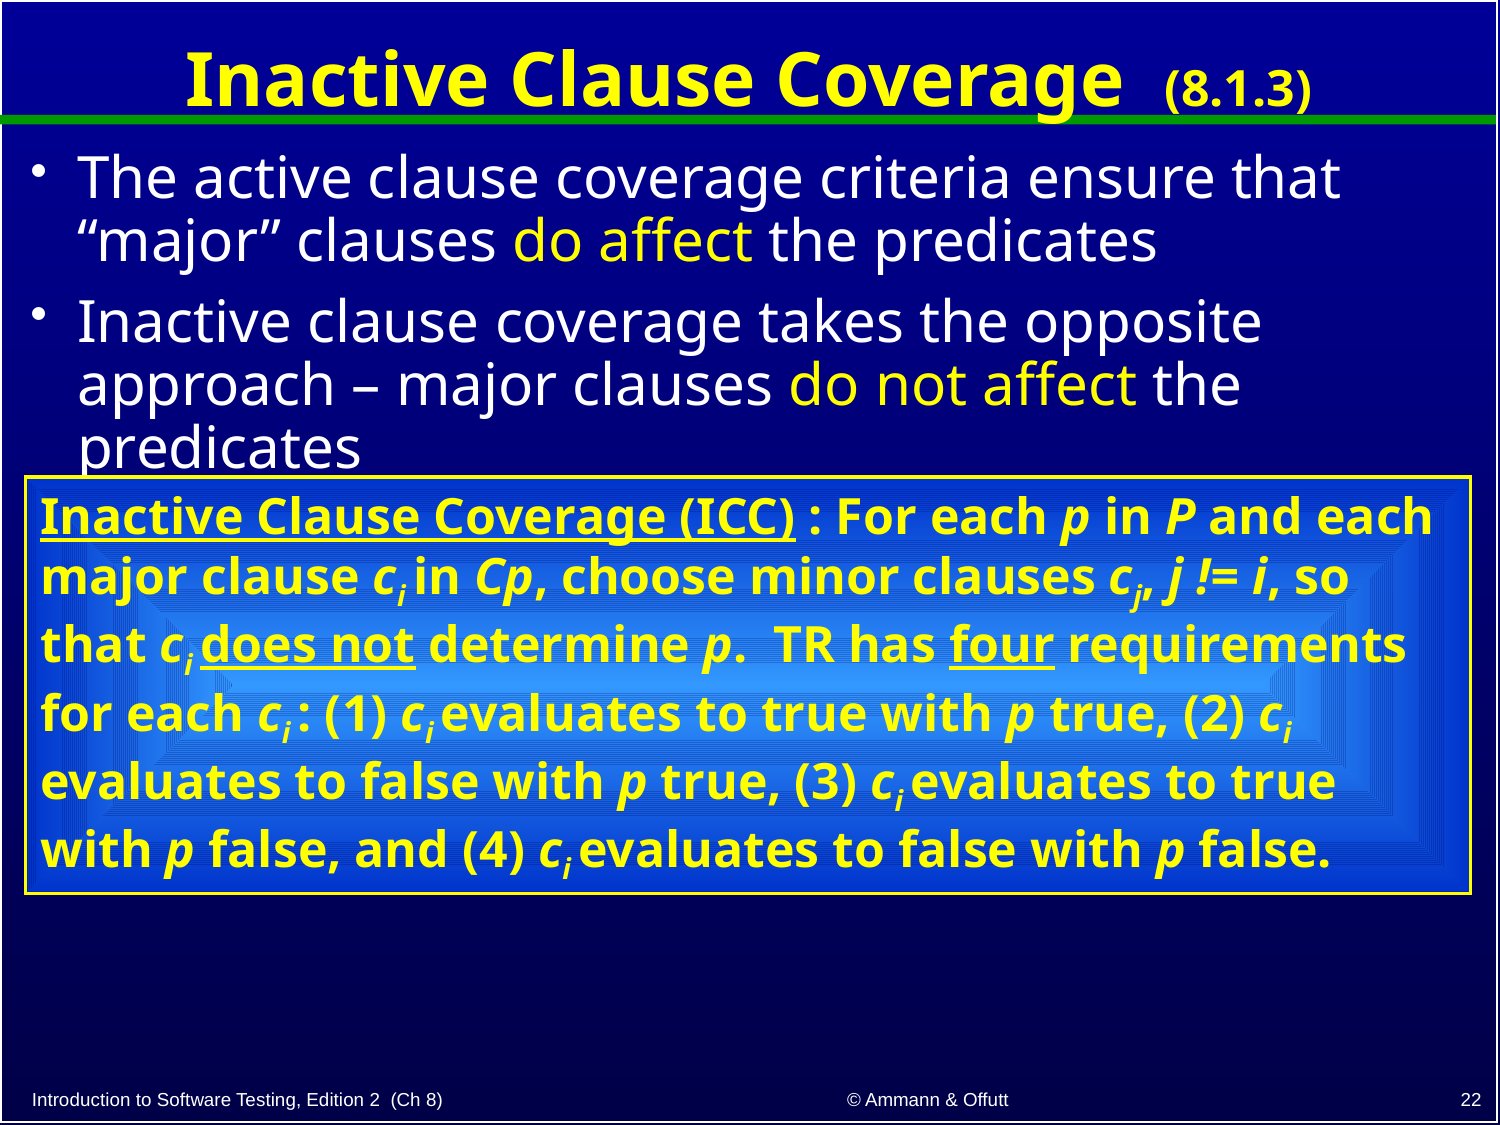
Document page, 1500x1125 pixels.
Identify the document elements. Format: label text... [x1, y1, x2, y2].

text_box Inactive Clause Coverage (ICC) : For each p in P and each major clause ci in Cp, choose minor clauses cj, j != i, so that ci does not determine p. TR has four requirements for each ci : (1) ci evaluates to true with p true, (2) ci evaluates to false with p true, (3) ci evaluates to true with p false, and (4) ci evaluates to false with p false. [25, 477, 1471, 894]
slide_number 22 [1184, 1077, 1498, 1118]
footer © Ammann & Offutt [690, 1078, 1166, 1118]
title Inactive Clause Coverage (8.1.3) [14, 7, 1483, 156]
list The active clause coverage criteria ensure that “major” clauses do affect the predicates Inactive clause coverage takes the opposite approach – major clauses do not affect the predicates [15, 141, 1485, 433]
slide_number Introduction to Software Testing, Edition 2 (Ch 8) [16, 1080, 657, 1118]
